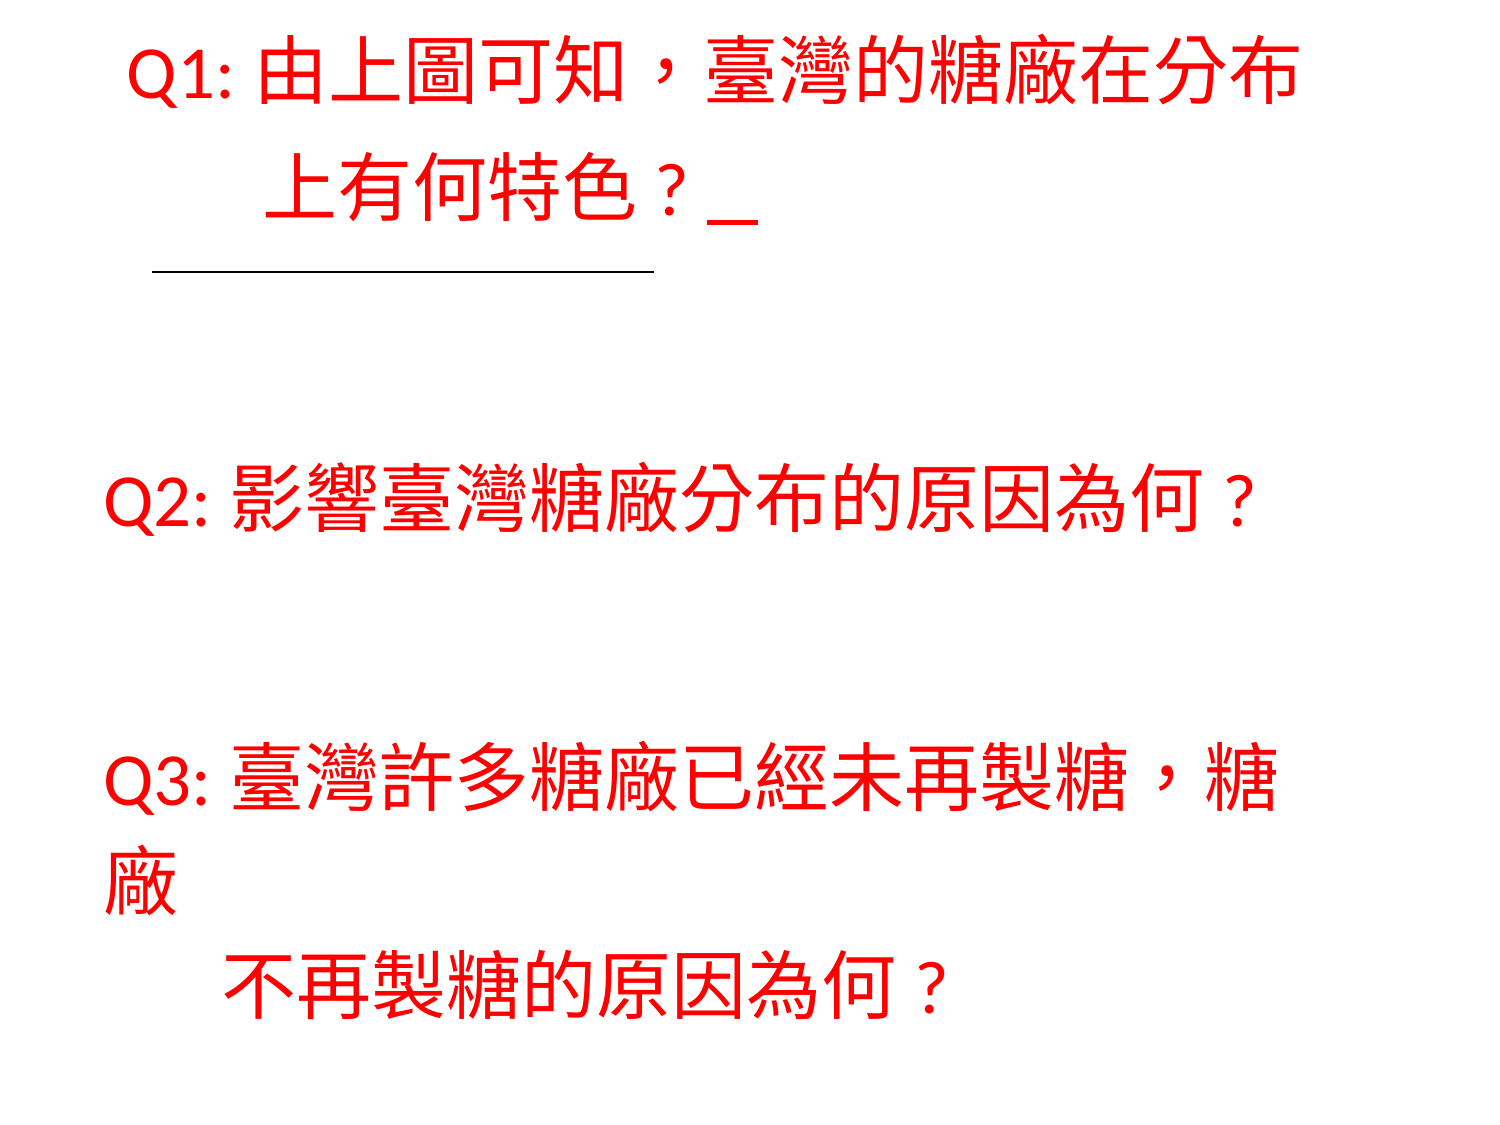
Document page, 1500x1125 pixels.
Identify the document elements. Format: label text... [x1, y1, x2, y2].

text_box Q3:臺灣許多糖廠已經未再製糖，糖廠 不再製糖的原因為何? [88, 709, 1365, 1082]
text_box Q2:影響臺灣糖廠分布的原因為何? [88, 444, 1247, 595]
text_box Q1:由上圖可知，臺灣的糖廠在分布 上有何特色? [112, 60, 1388, 329]
